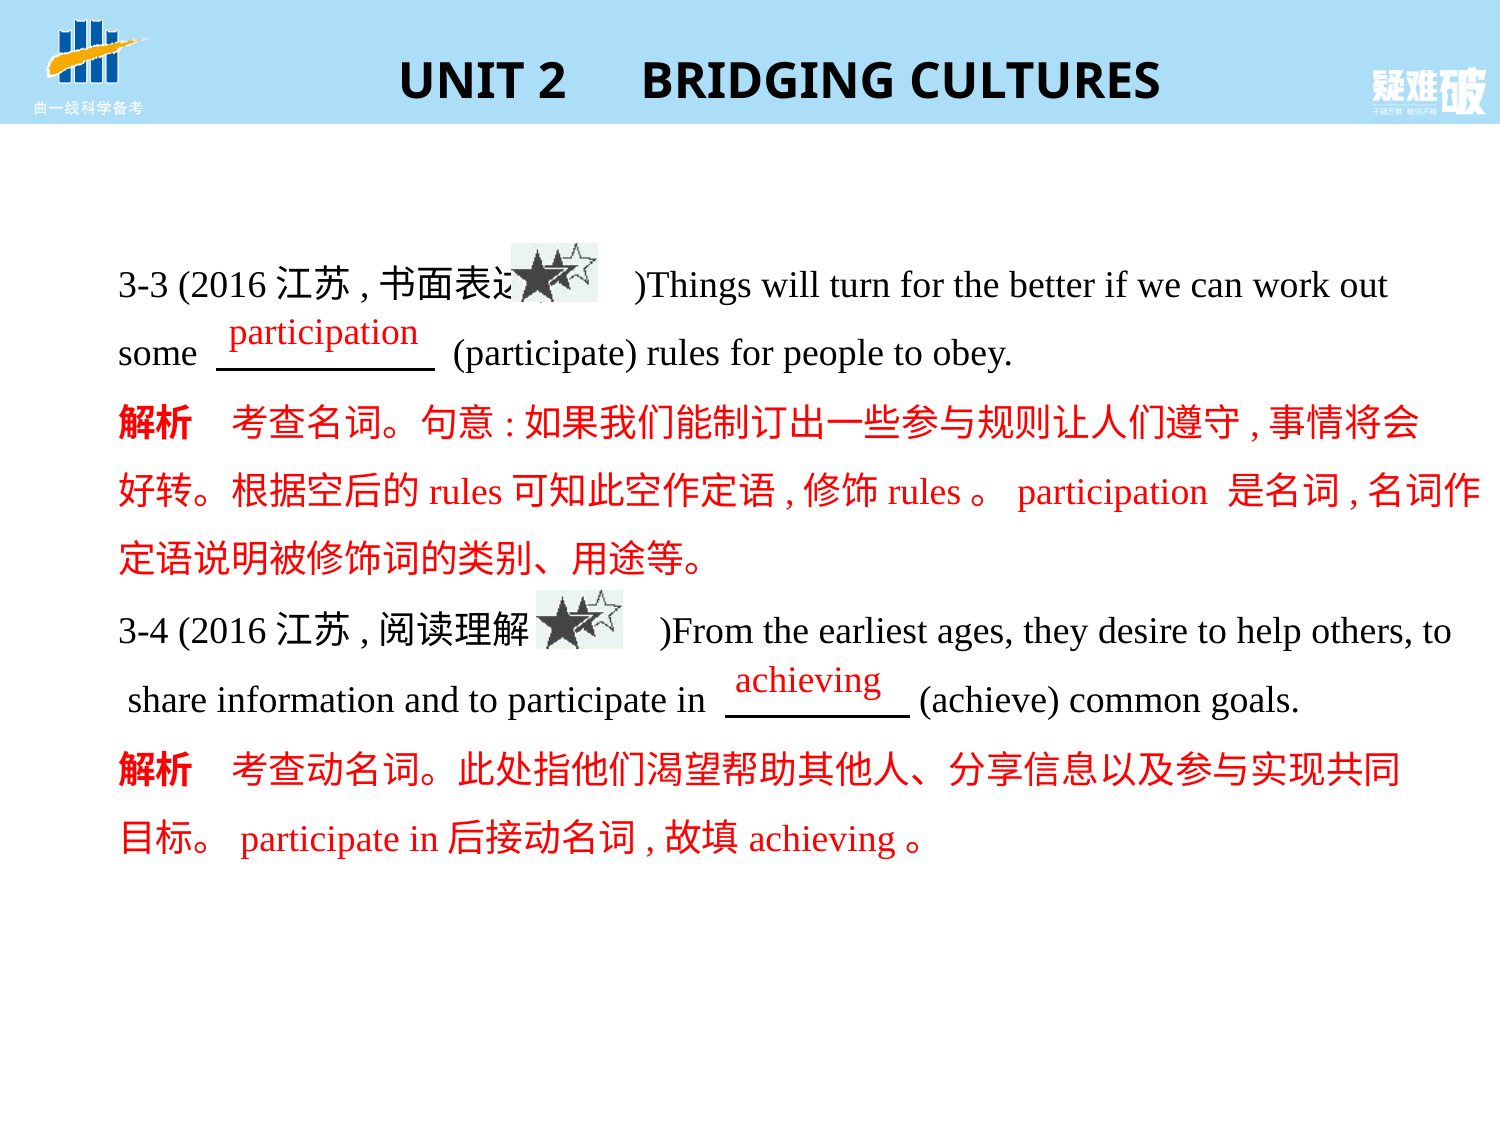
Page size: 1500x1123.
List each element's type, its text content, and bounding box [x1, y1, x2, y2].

text_box participation [213, 299, 434, 360]
text_box 3-3 (2016江苏,书面表达, )Things will turn for the better if we can work out some (participate) rules for people to obey. 解析 考查名词。句意:如果我们能制订出一些参与规则让人们遵守,事情将会 好转。根据空后的rules可知此空作定语,修饰rules。participation 是名词,名词作 定语说明被修饰词的类别、用途等。 3-4 (2016江苏,阅读理解B, )From the earliest ages, they desire to help others, to share information and to participate in (achieve) common goals. 解析 考查动名词。此处指他们渴望帮助其他人、分享信息以及参与实现共同 目标。participate in后接动名词,故填achieving。 [118, 236, 1483, 859]
picture [0, 0, 1500, 124]
picture [511, 243, 598, 303]
picture [536, 590, 624, 649]
text_box achieving [720, 647, 897, 708]
